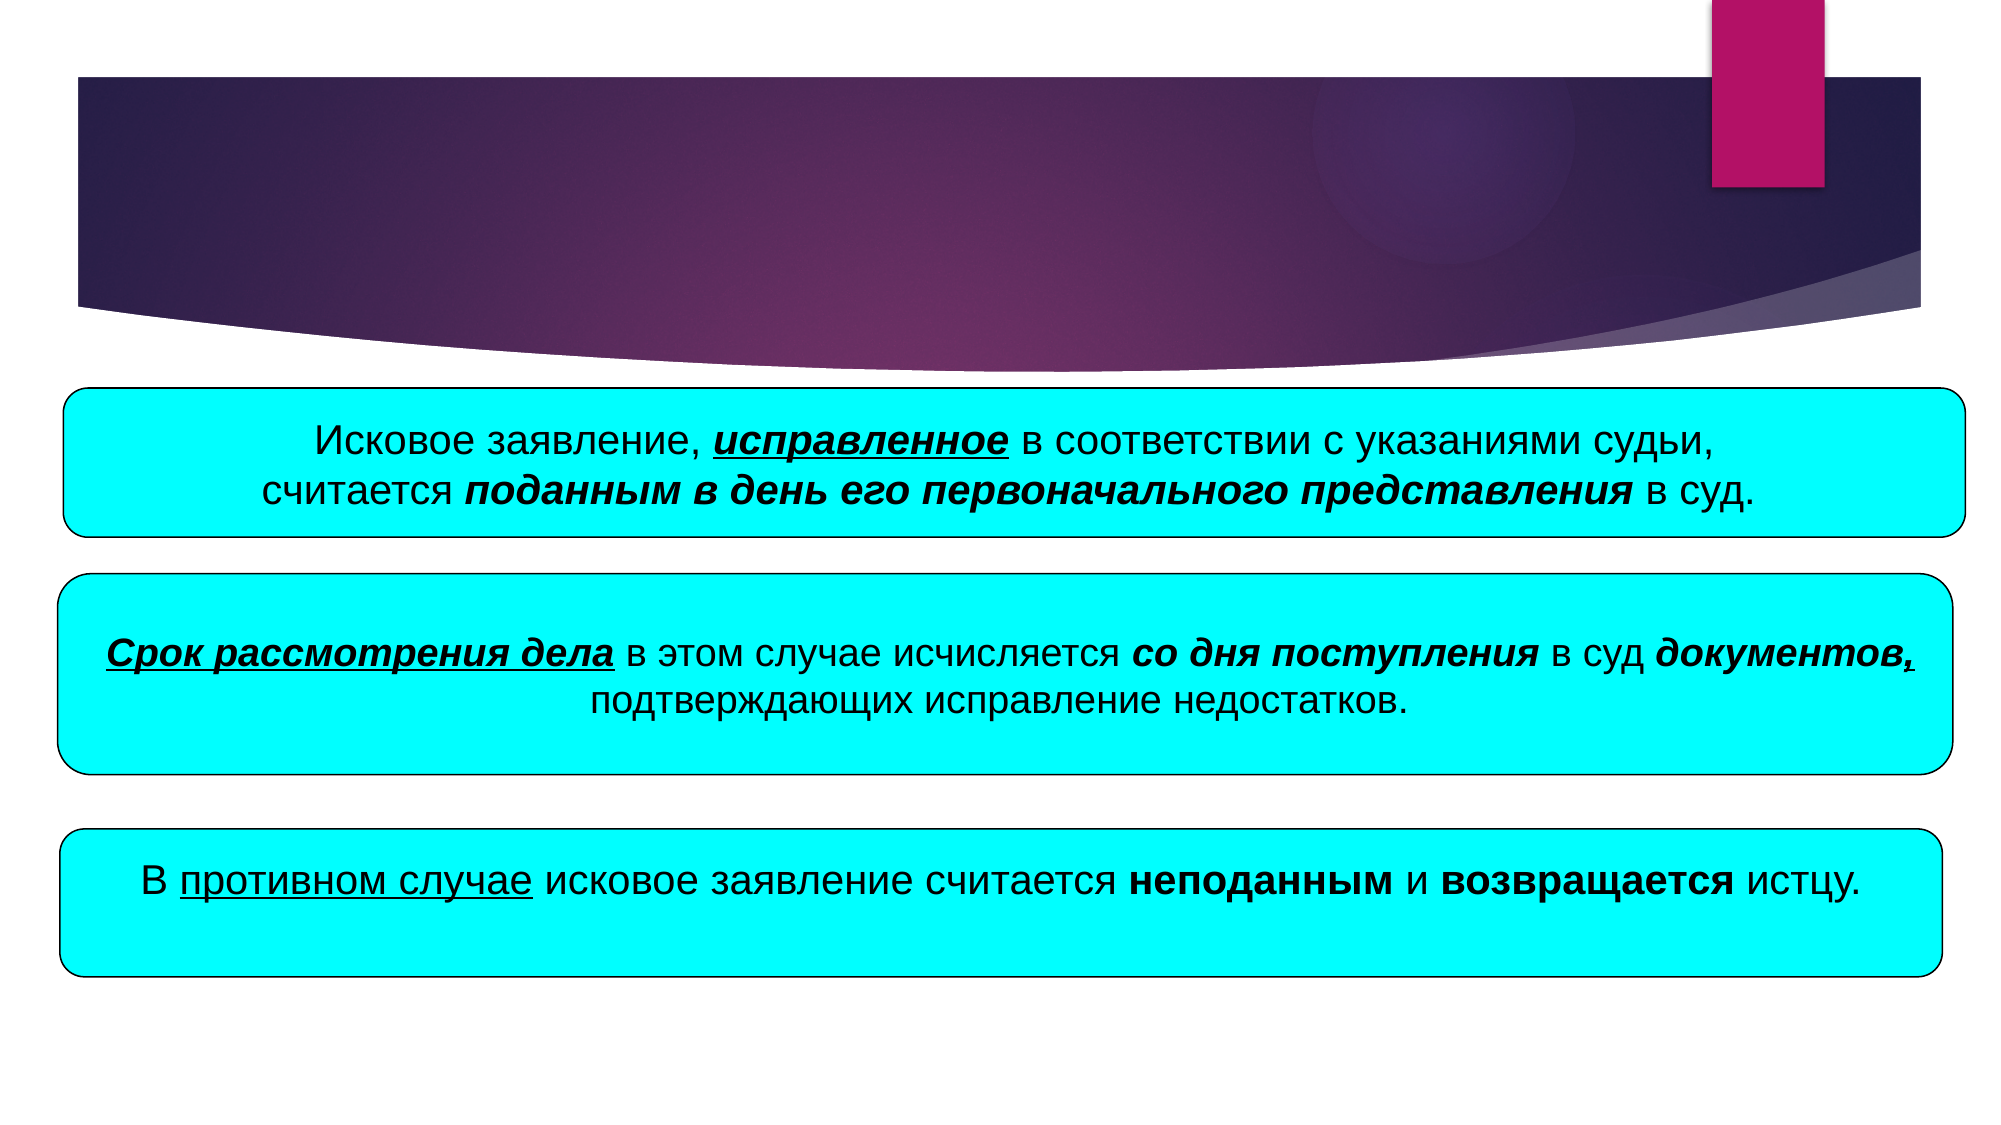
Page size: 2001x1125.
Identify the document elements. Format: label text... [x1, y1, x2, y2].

text_box Срок рассмотрения дела в этом случае исчисляется со дня поступления в суд документов, подтверждающих исправление недостатков. [57, 573, 1953, 775]
text_box В противном случае исковое заявление считается неподанным и возвращается истцу. [59, 828, 1943, 977]
text_box Исковое заявление, исправленное в соответствии с указаниями судьи, считается поданным в день его первоначального представления в суд. [63, 387, 1966, 538]
